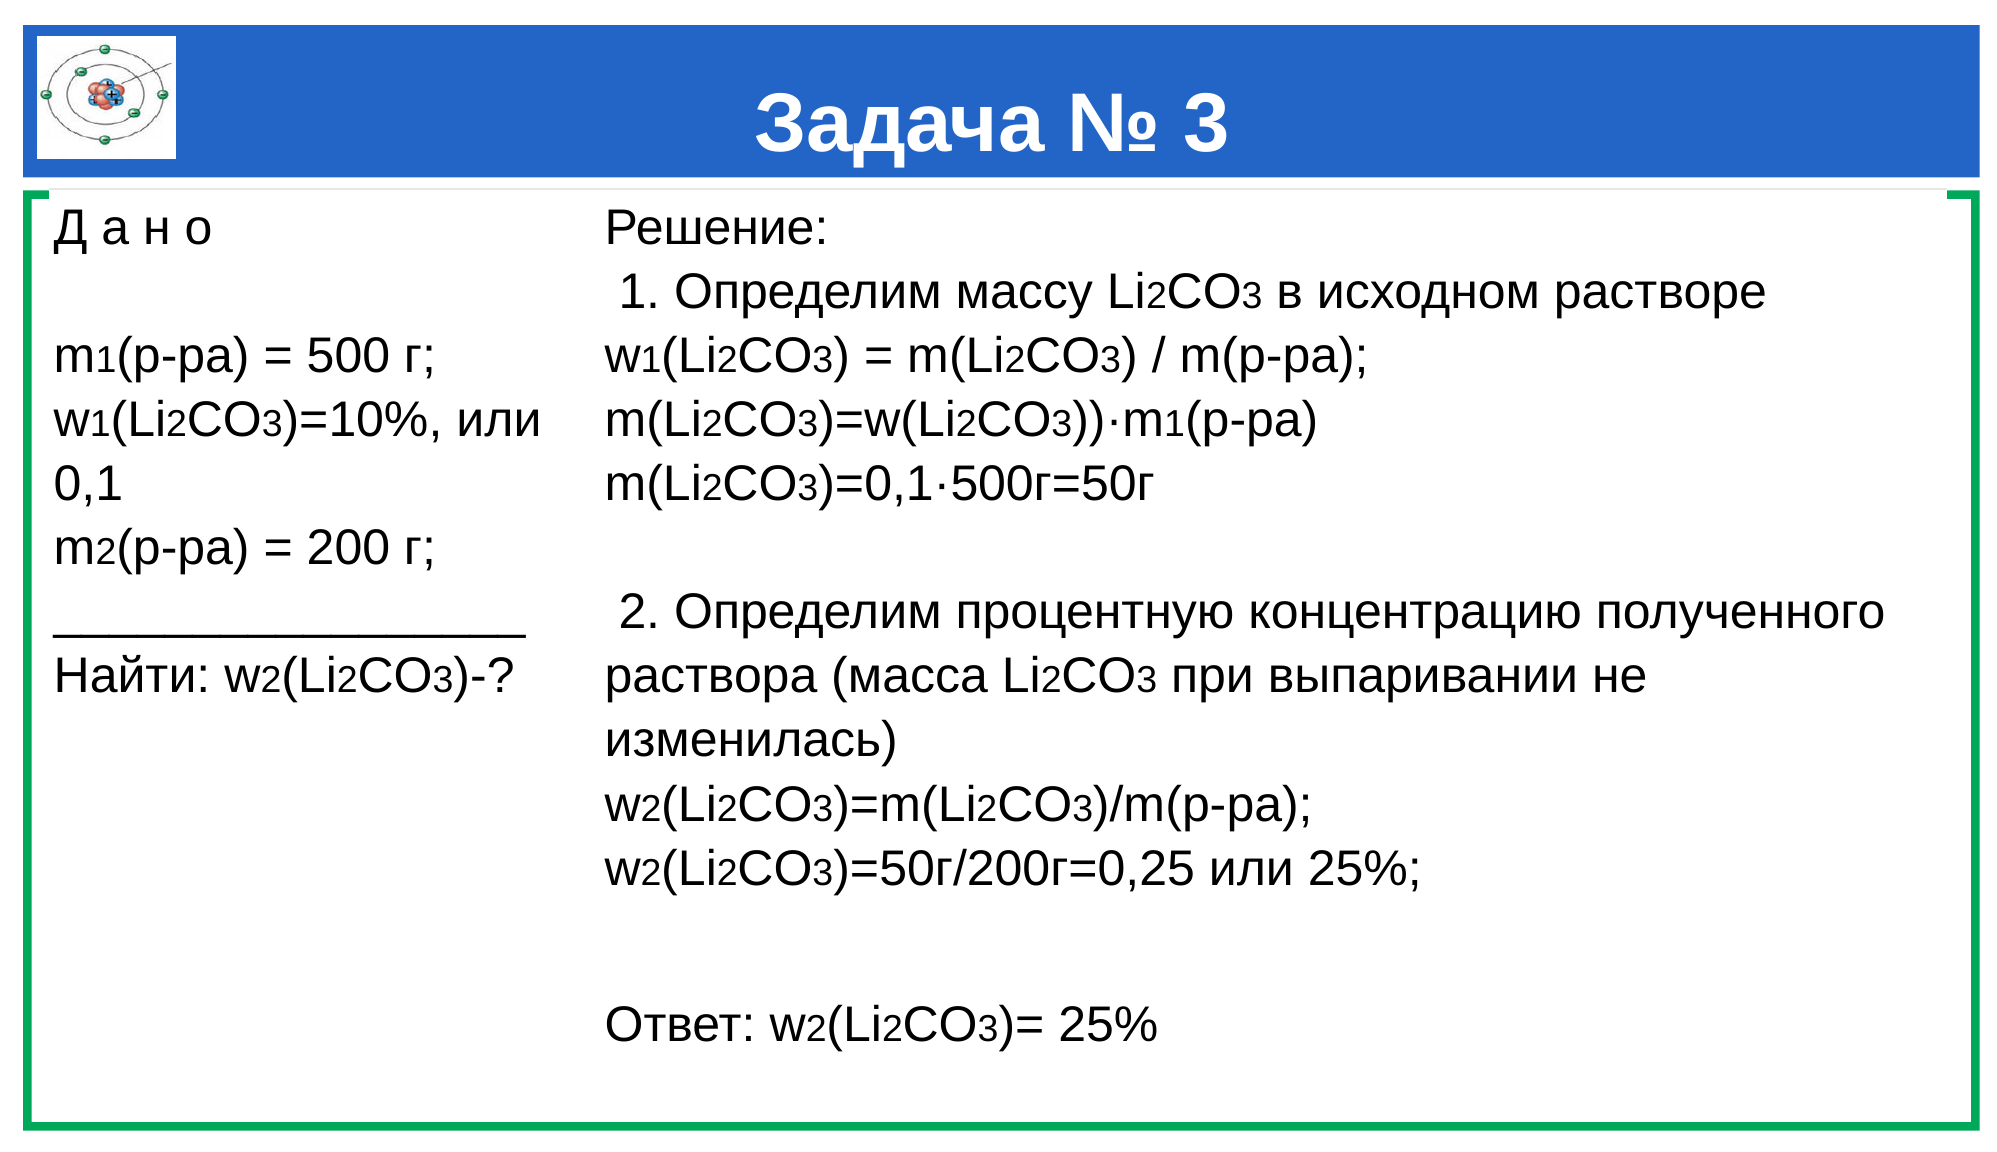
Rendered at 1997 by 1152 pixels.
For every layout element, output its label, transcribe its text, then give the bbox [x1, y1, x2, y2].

text_box [2, 45, 1997, 211]
picture [36, 36, 176, 159]
text_box Задача № 3 [48, 60, 1960, 175]
table_header Д а н о m1(р-ра) = 500 г; w1(Li2CO3)=10%, или 0,1 m2(р-ра) = 200 г; _________________ Найти: w2(Li2CO3)-? [49, 190, 600, 1113]
table_header Решение: 1. Определим массу Li2CO3 в исходном растворе w1(Li2CO3) = m(Li2CO3) / m(р-ра); m(Li2CO3)=w(Li2CO3))·m1(р-ра) m(Li2CO3)=0,1·500г=50г 2. Определим процентную концентрацию полученного раствора (масса Li2CO3 при выпаривании не изменилась) w2(Li2CO3)=m(Li2CO3)/m(р-ра); w2(Li2CO3)=50г/200г=0,25 или 25%; Ответ: w2(Li2CO3)= 25% [600, 190, 1947, 1113]
